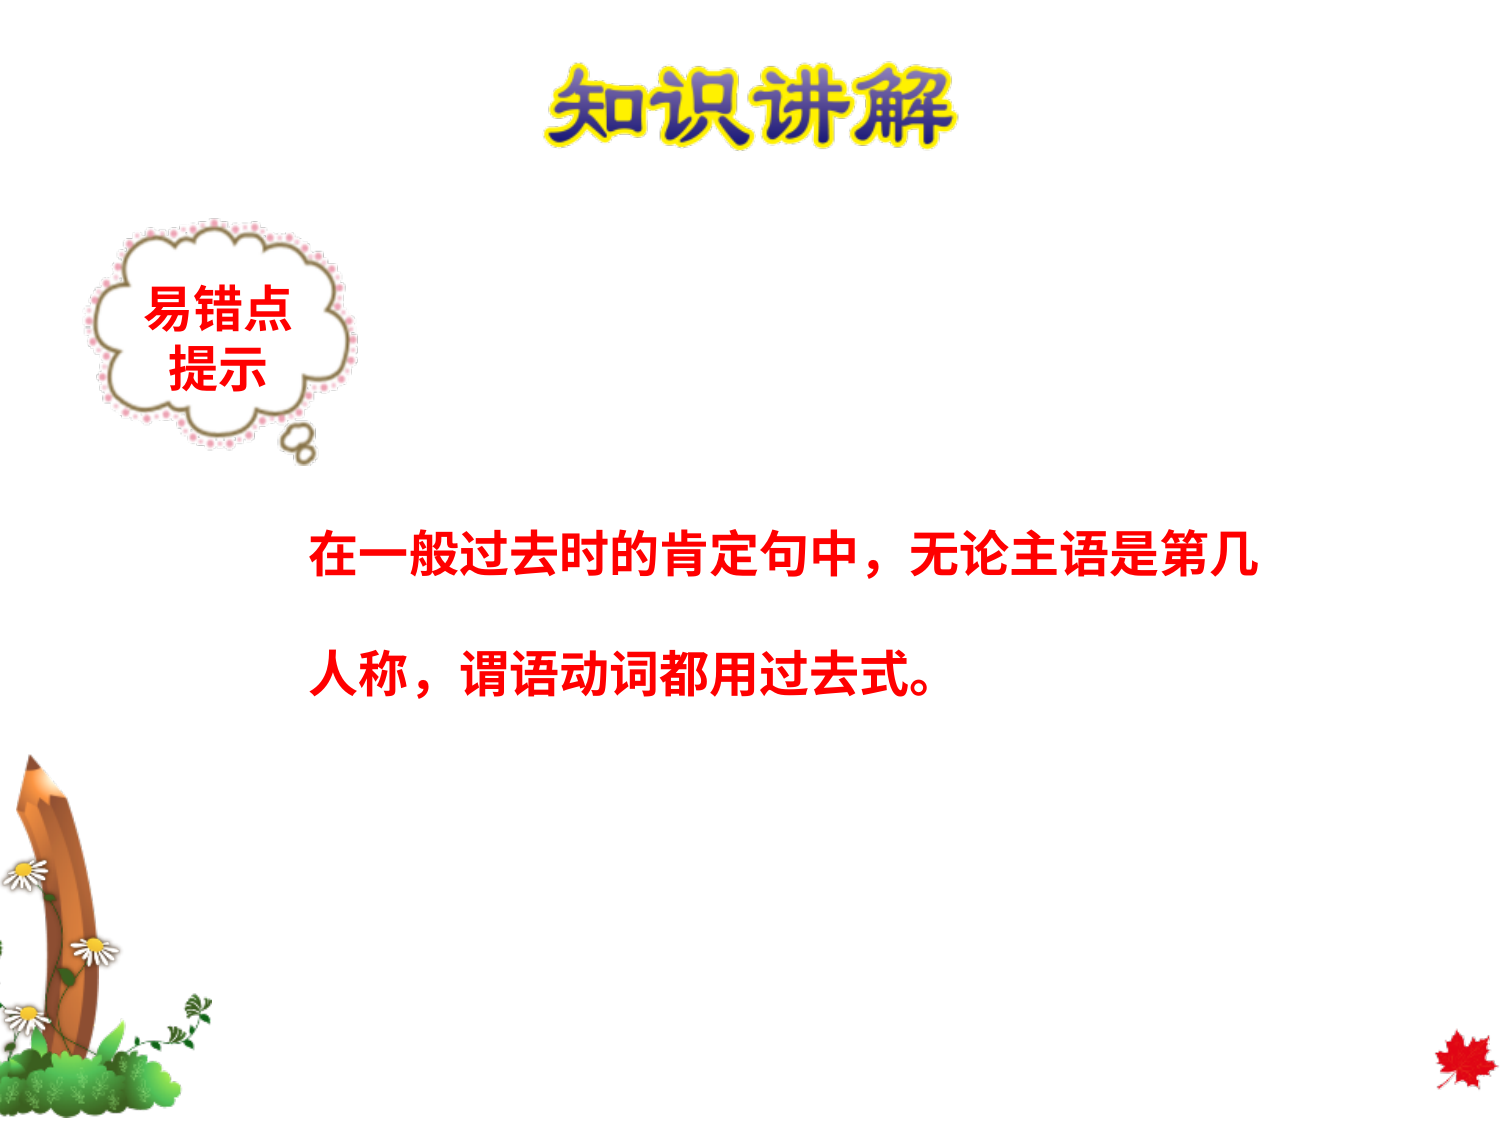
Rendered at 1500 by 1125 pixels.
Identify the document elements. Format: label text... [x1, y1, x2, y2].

text_box 在一般过去时的肯定句中，无论主语是第几 人称，谓语动词都用过去式。 [294, 455, 1284, 711]
picture [538, 57, 964, 157]
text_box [75, 217, 373, 467]
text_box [0, 754, 212, 1119]
picture [1431, 1026, 1500, 1096]
